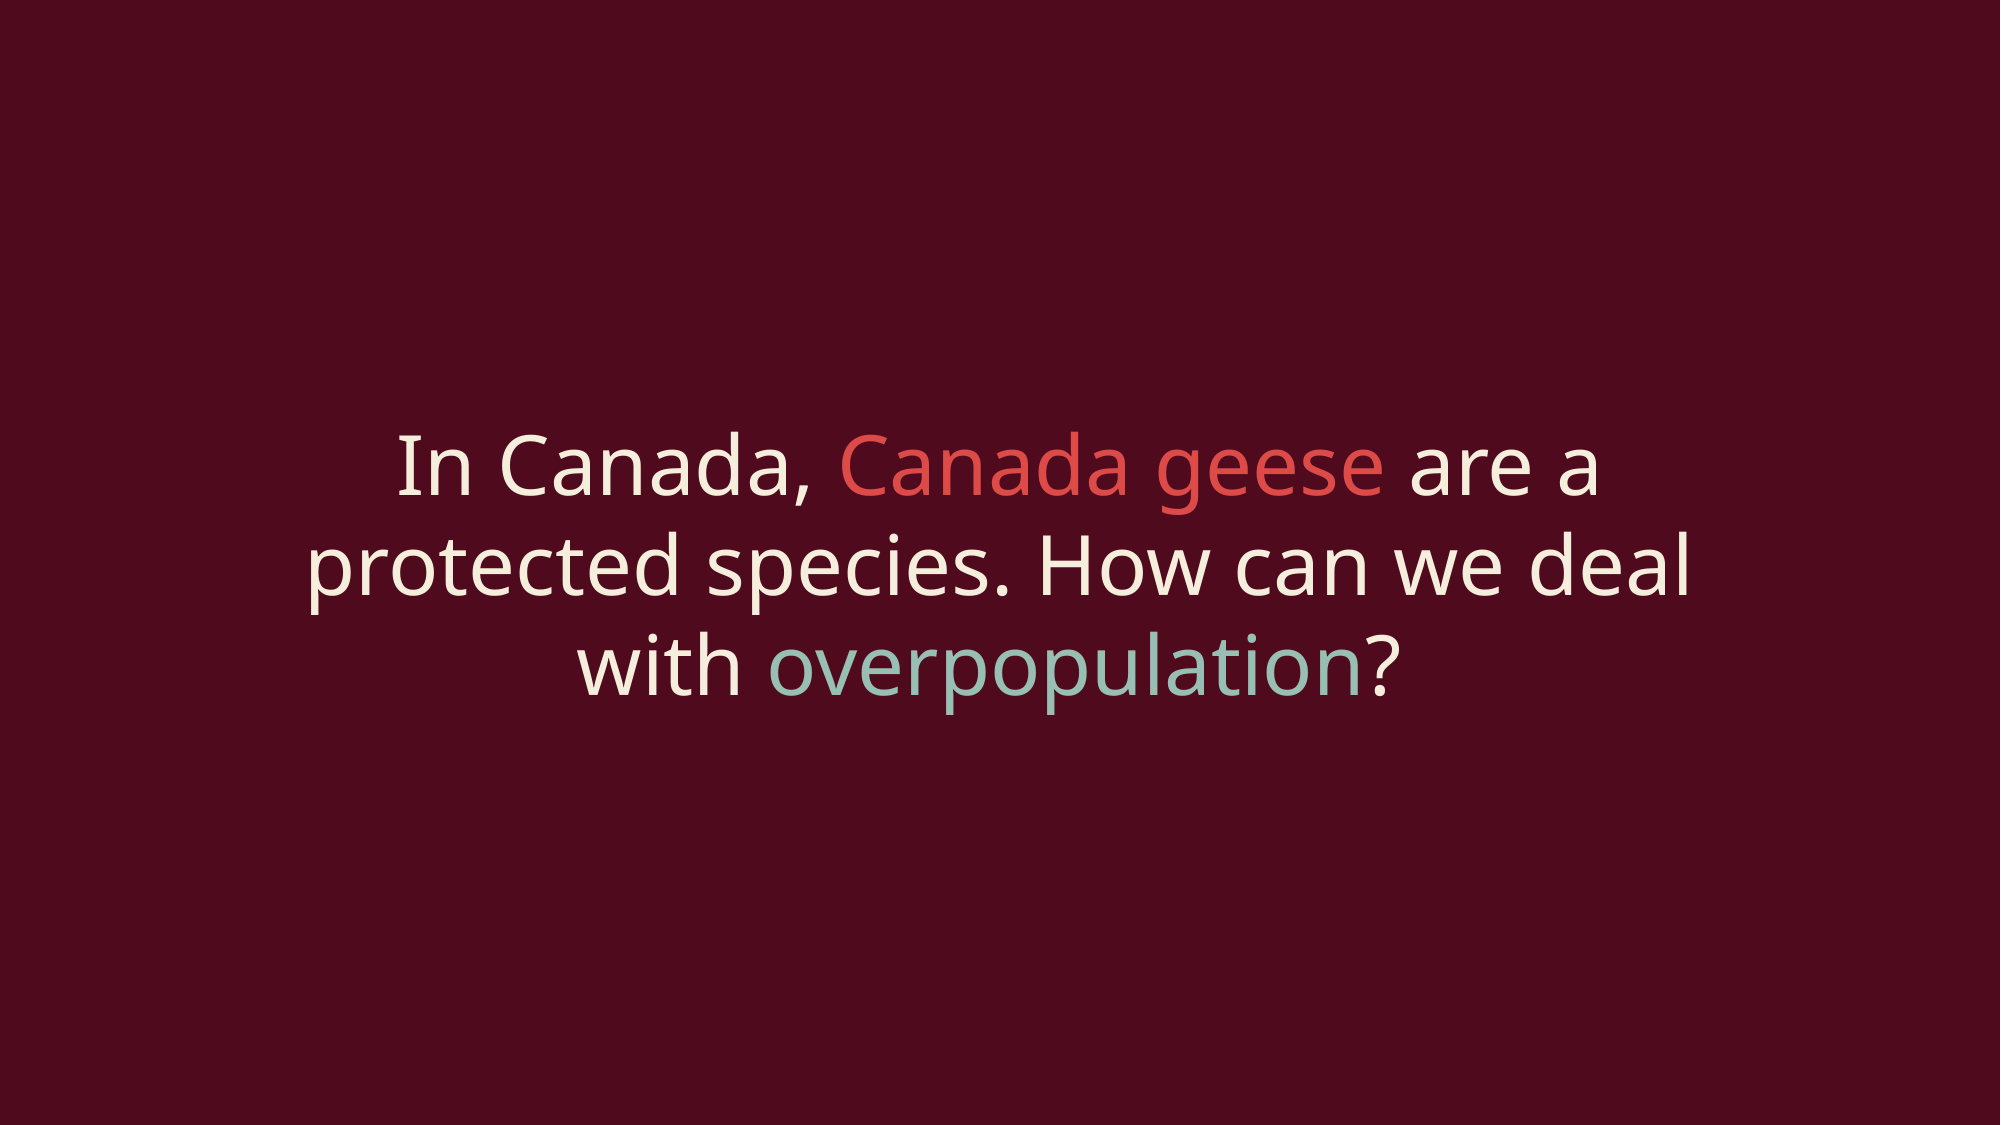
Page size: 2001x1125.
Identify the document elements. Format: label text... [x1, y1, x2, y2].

text_box In Canada, Canada geese are a protected species. How can we deal with overpopulation? [243, 405, 1757, 720]
